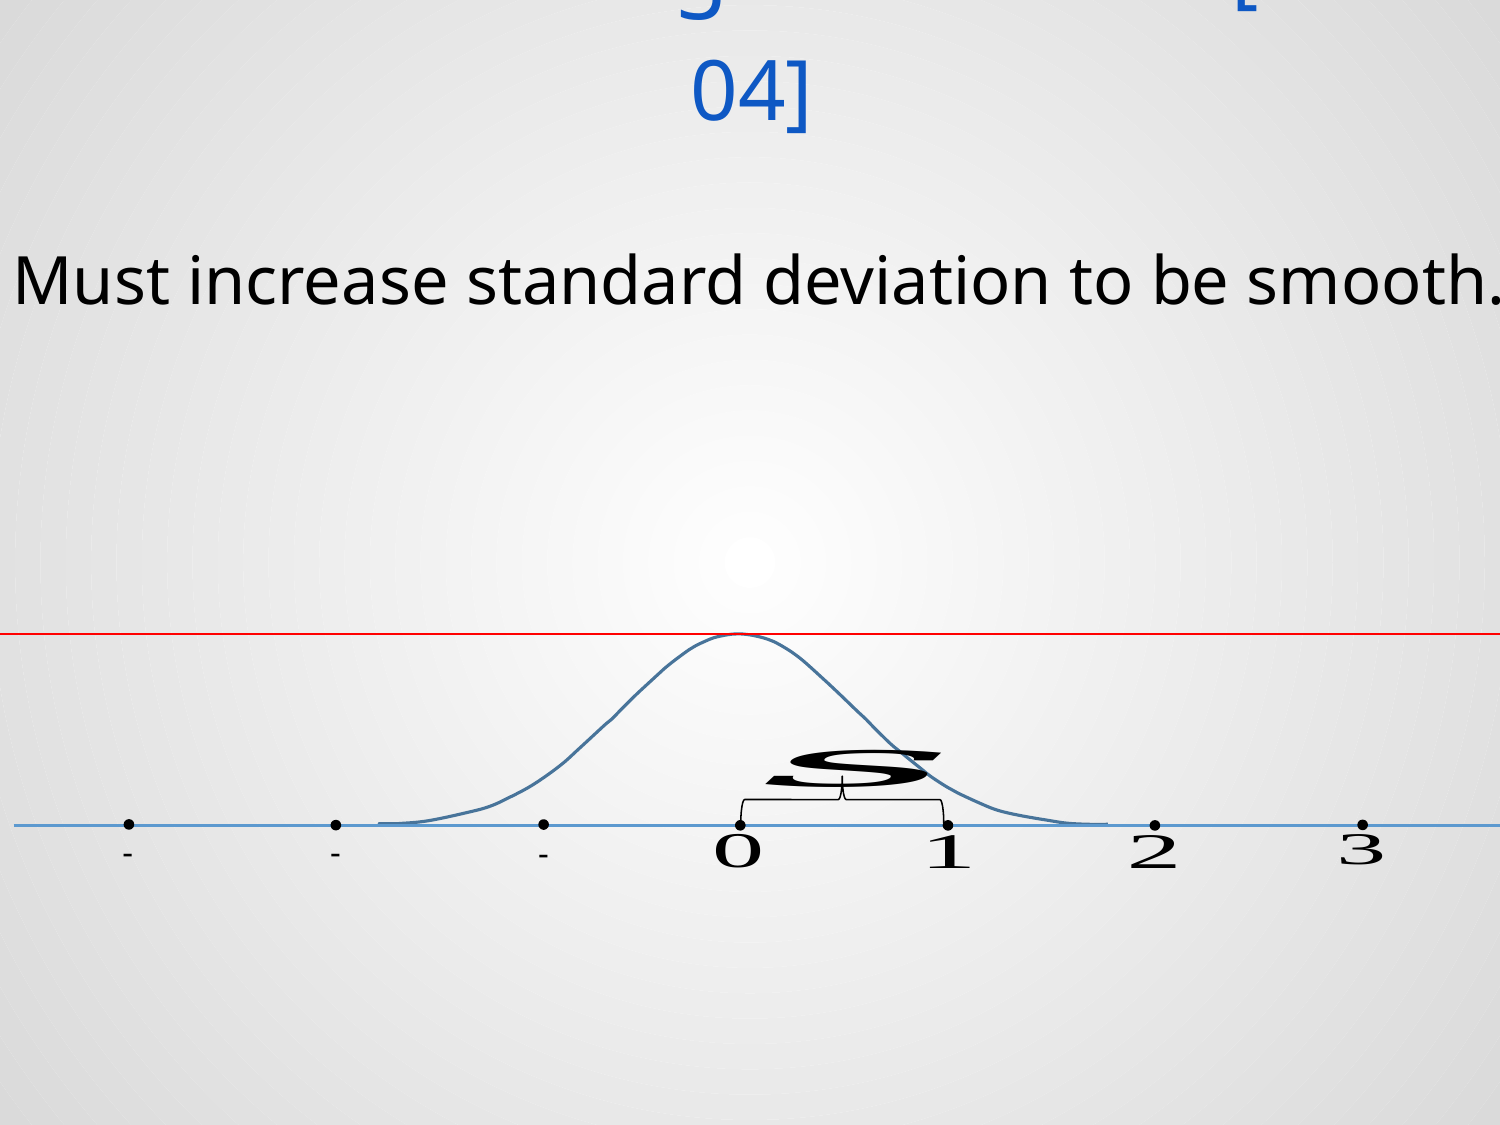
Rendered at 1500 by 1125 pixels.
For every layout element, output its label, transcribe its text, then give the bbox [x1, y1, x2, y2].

title The Smoothing Parameter [M.R. 04] [1, 48, 1500, 145]
text_box Must increase standard deviation to be smooth. [0, 230, 1500, 326]
text_box [424, 641, 902, 819]
text_box [740, 787, 945, 819]
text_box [13, 820, 1500, 881]
text_box [824, 753, 1055, 819]
